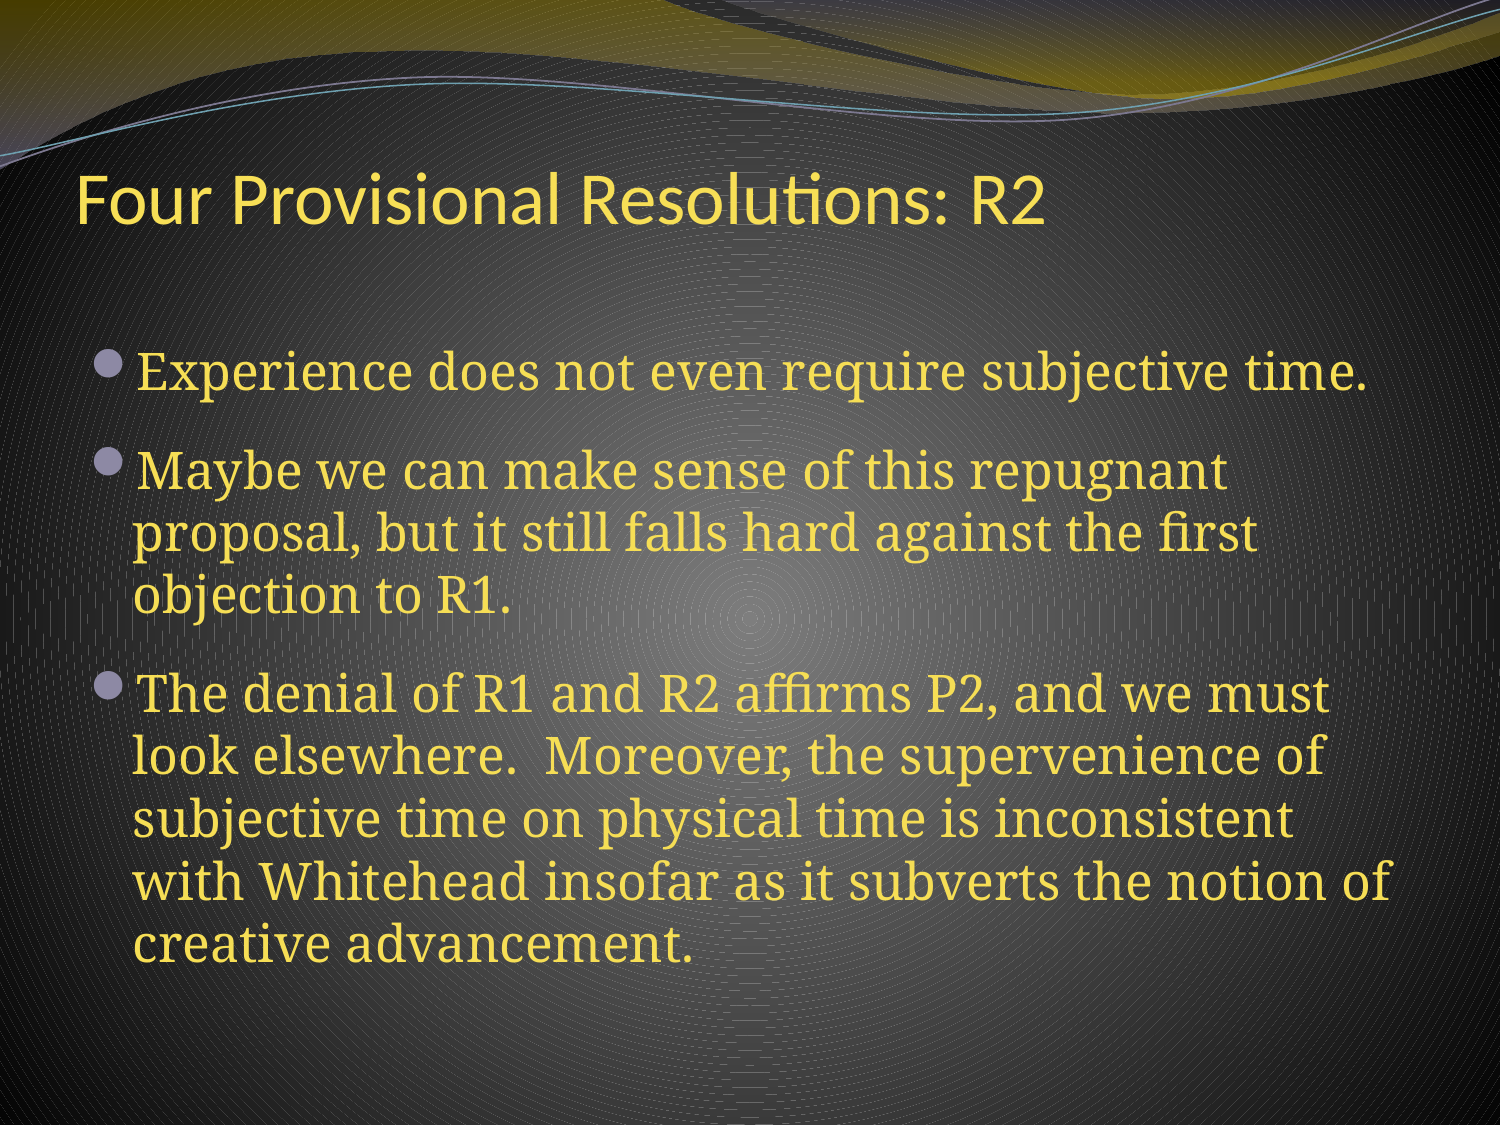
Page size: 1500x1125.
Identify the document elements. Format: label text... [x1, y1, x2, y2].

title Four Provisional Resolutions: R2 [75, 52, 1425, 241]
list Experience does not even require subjective time. Maybe we can make sense of this repugnant proposal, but it still falls hard against the first objection to R1. The denial of R1 and R2 affirms P2, and we must look elsewhere. Moreover, the supervenience of subjective time on physical time is inconsistent with Whitehead insofar as it subverts the notion of creative advancement. [75, 331, 1425, 988]
